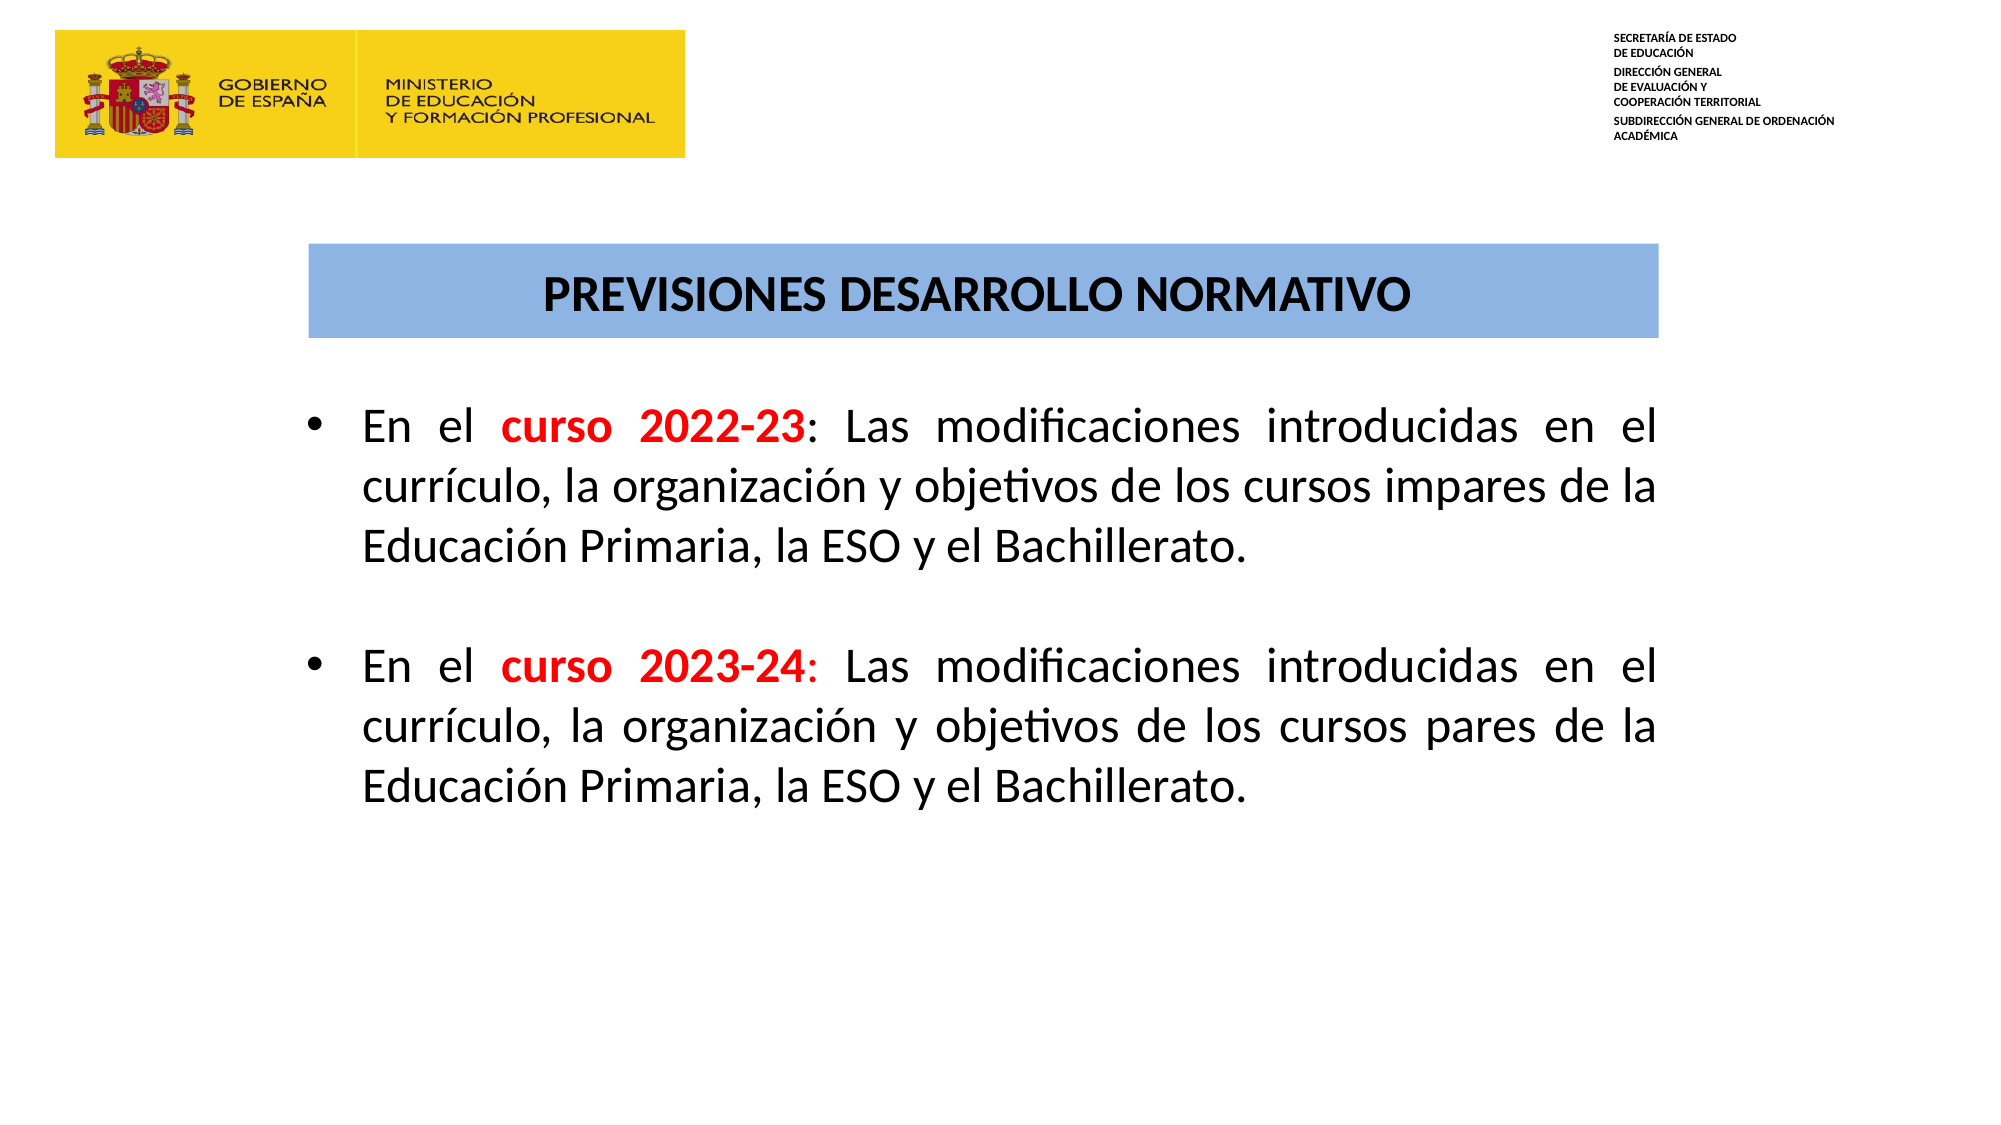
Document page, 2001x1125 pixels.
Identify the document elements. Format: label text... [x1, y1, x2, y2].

picture [55, 30, 685, 158]
text_box En el curso 2022-23: Las modificaciones introducidas en el currículo, la organización y objetivos de los cursos impares de la Educación Primaria, la ESO y el Bachillerato. En el curso 2023-24: Las modificaciones introducidas en el currículo, la organización y objetivos de los cursos pares de la Educación Primaria, la ESO y el Bachillerato. [291, 385, 1674, 950]
title PREVISIONES Desarrollo normativo [308, 243, 1659, 338]
